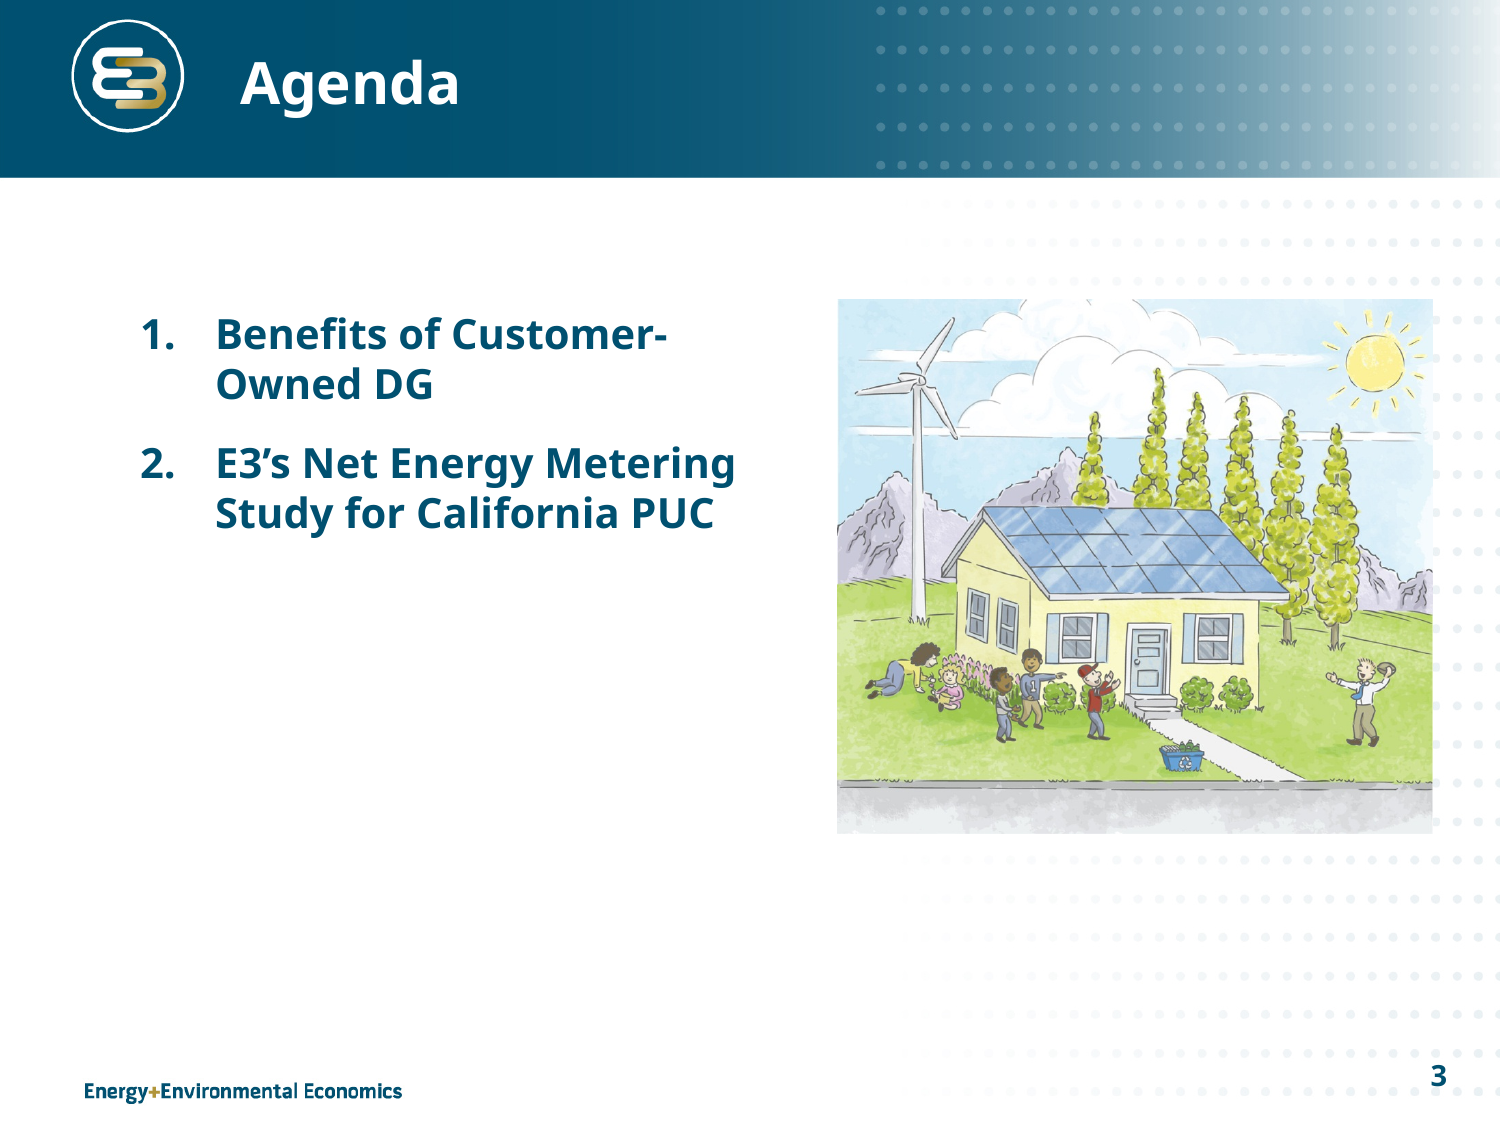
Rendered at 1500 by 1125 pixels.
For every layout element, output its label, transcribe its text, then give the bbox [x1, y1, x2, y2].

slide_number 3 [1112, 1050, 1463, 1125]
picture [93, 48, 166, 108]
picture [0, 0, 1500, 1125]
title Agenda [225, 0, 1413, 175]
list Benefits of Customer-Owned DG E3’s Net Energy Metering Study for California PUC [125, 299, 788, 1025]
picture [72, 20, 184, 132]
